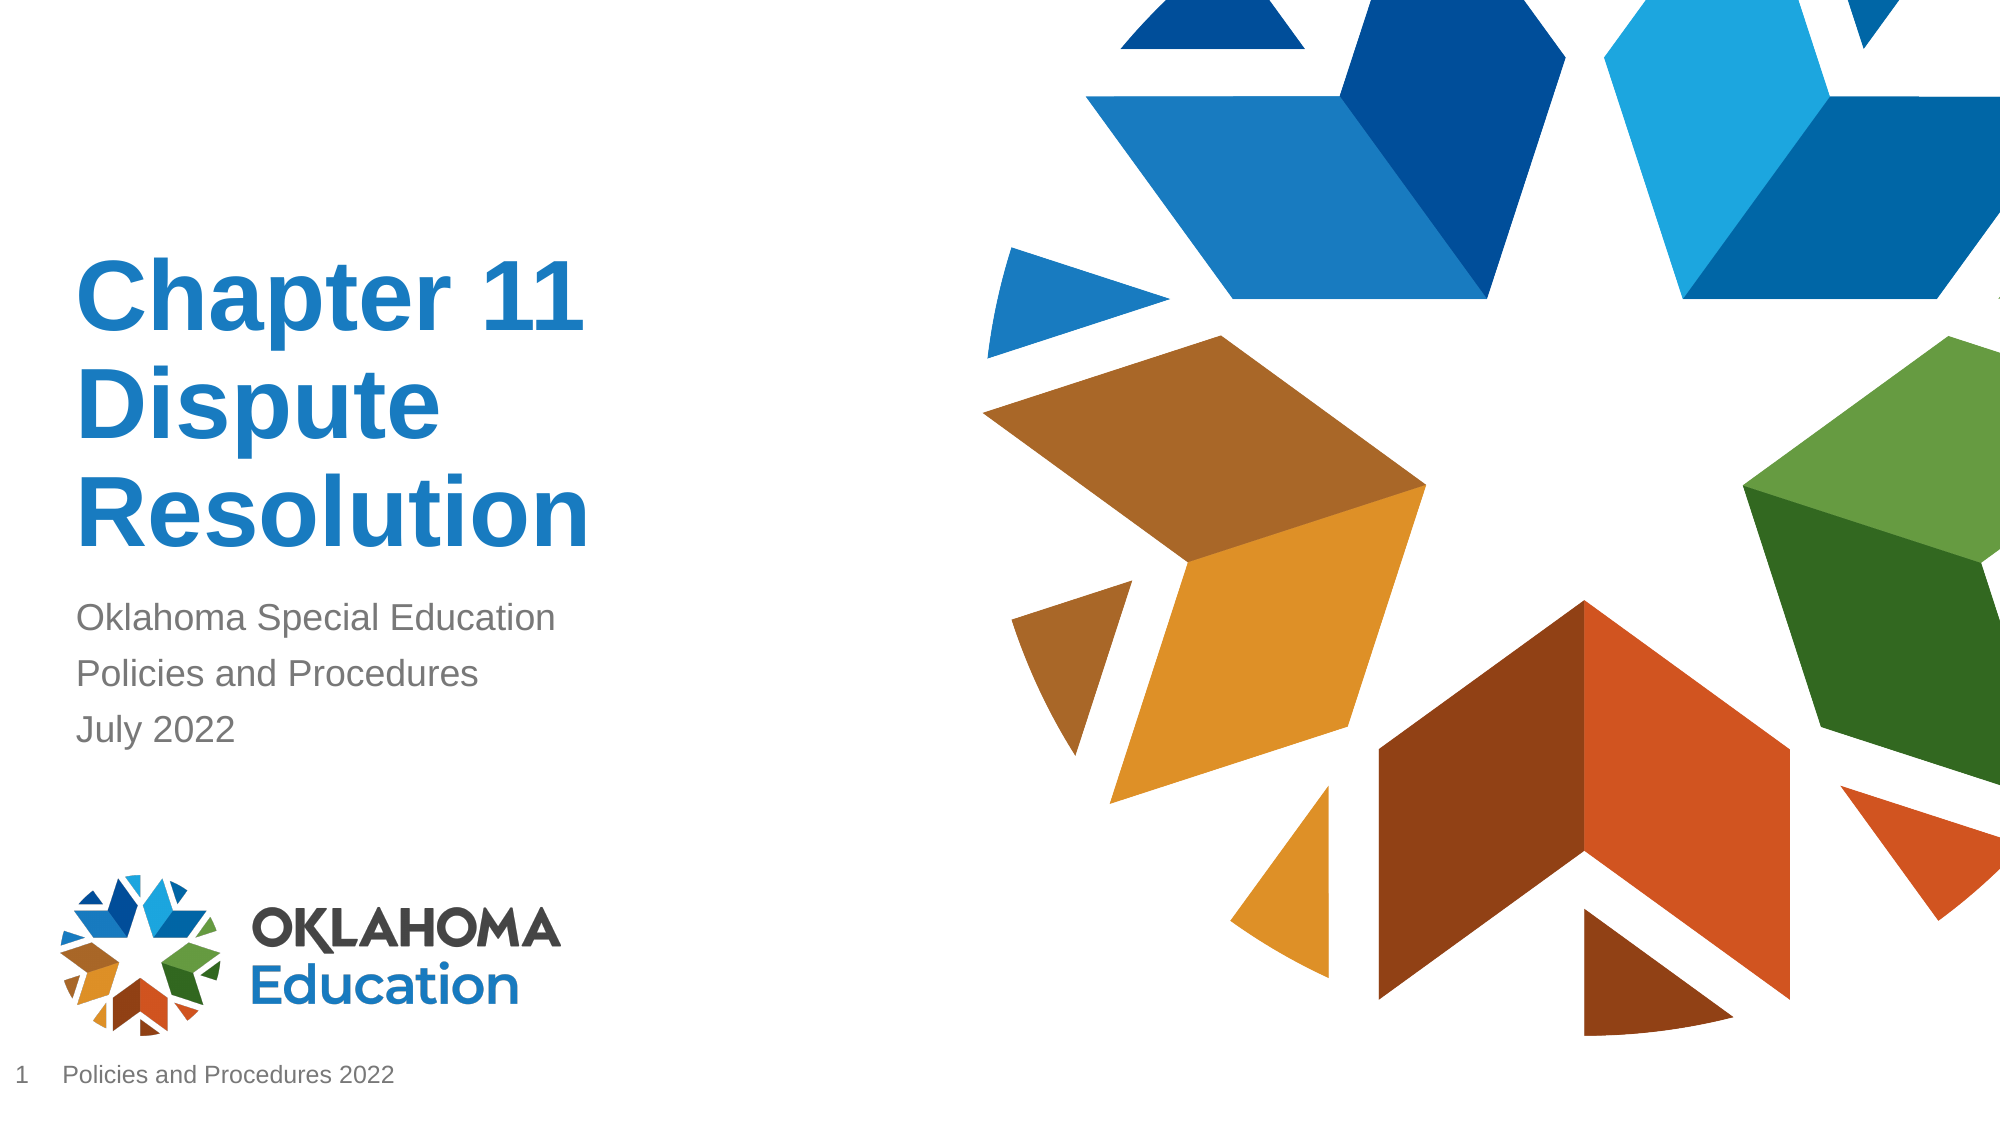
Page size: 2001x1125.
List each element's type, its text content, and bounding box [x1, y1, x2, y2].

picture [60, 875, 561, 1036]
footer Policies and Procedures 2022 [85, 1043, 1026, 1104]
picture [982, 0, 2000, 1036]
title Chapter 11 Dispute Resolution [60, 184, 982, 576]
subtitle Oklahoma Special Education Policies and Procedures July 2022 [60, 590, 982, 760]
slide_number 1 [0, 1043, 85, 1104]
